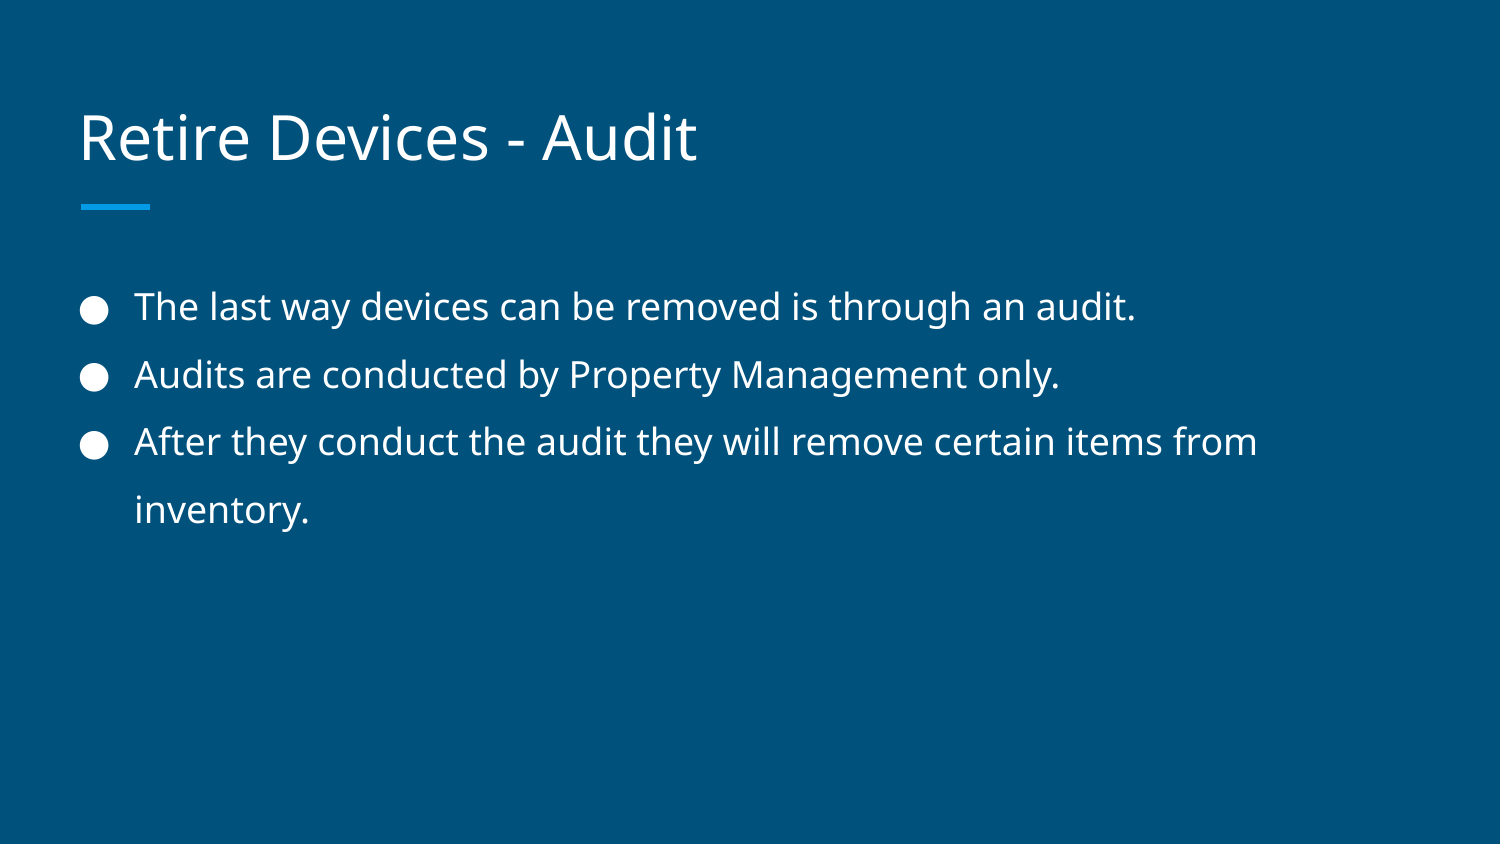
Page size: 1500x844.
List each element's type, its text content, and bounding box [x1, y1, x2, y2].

title Retire Devices - Audit [63, 75, 1437, 188]
list The last way devices can be removed is through an audit. Audits are conducted by Property Management only. After they conduct the audit they will remove certain items from inventory. [44, 245, 1417, 751]
